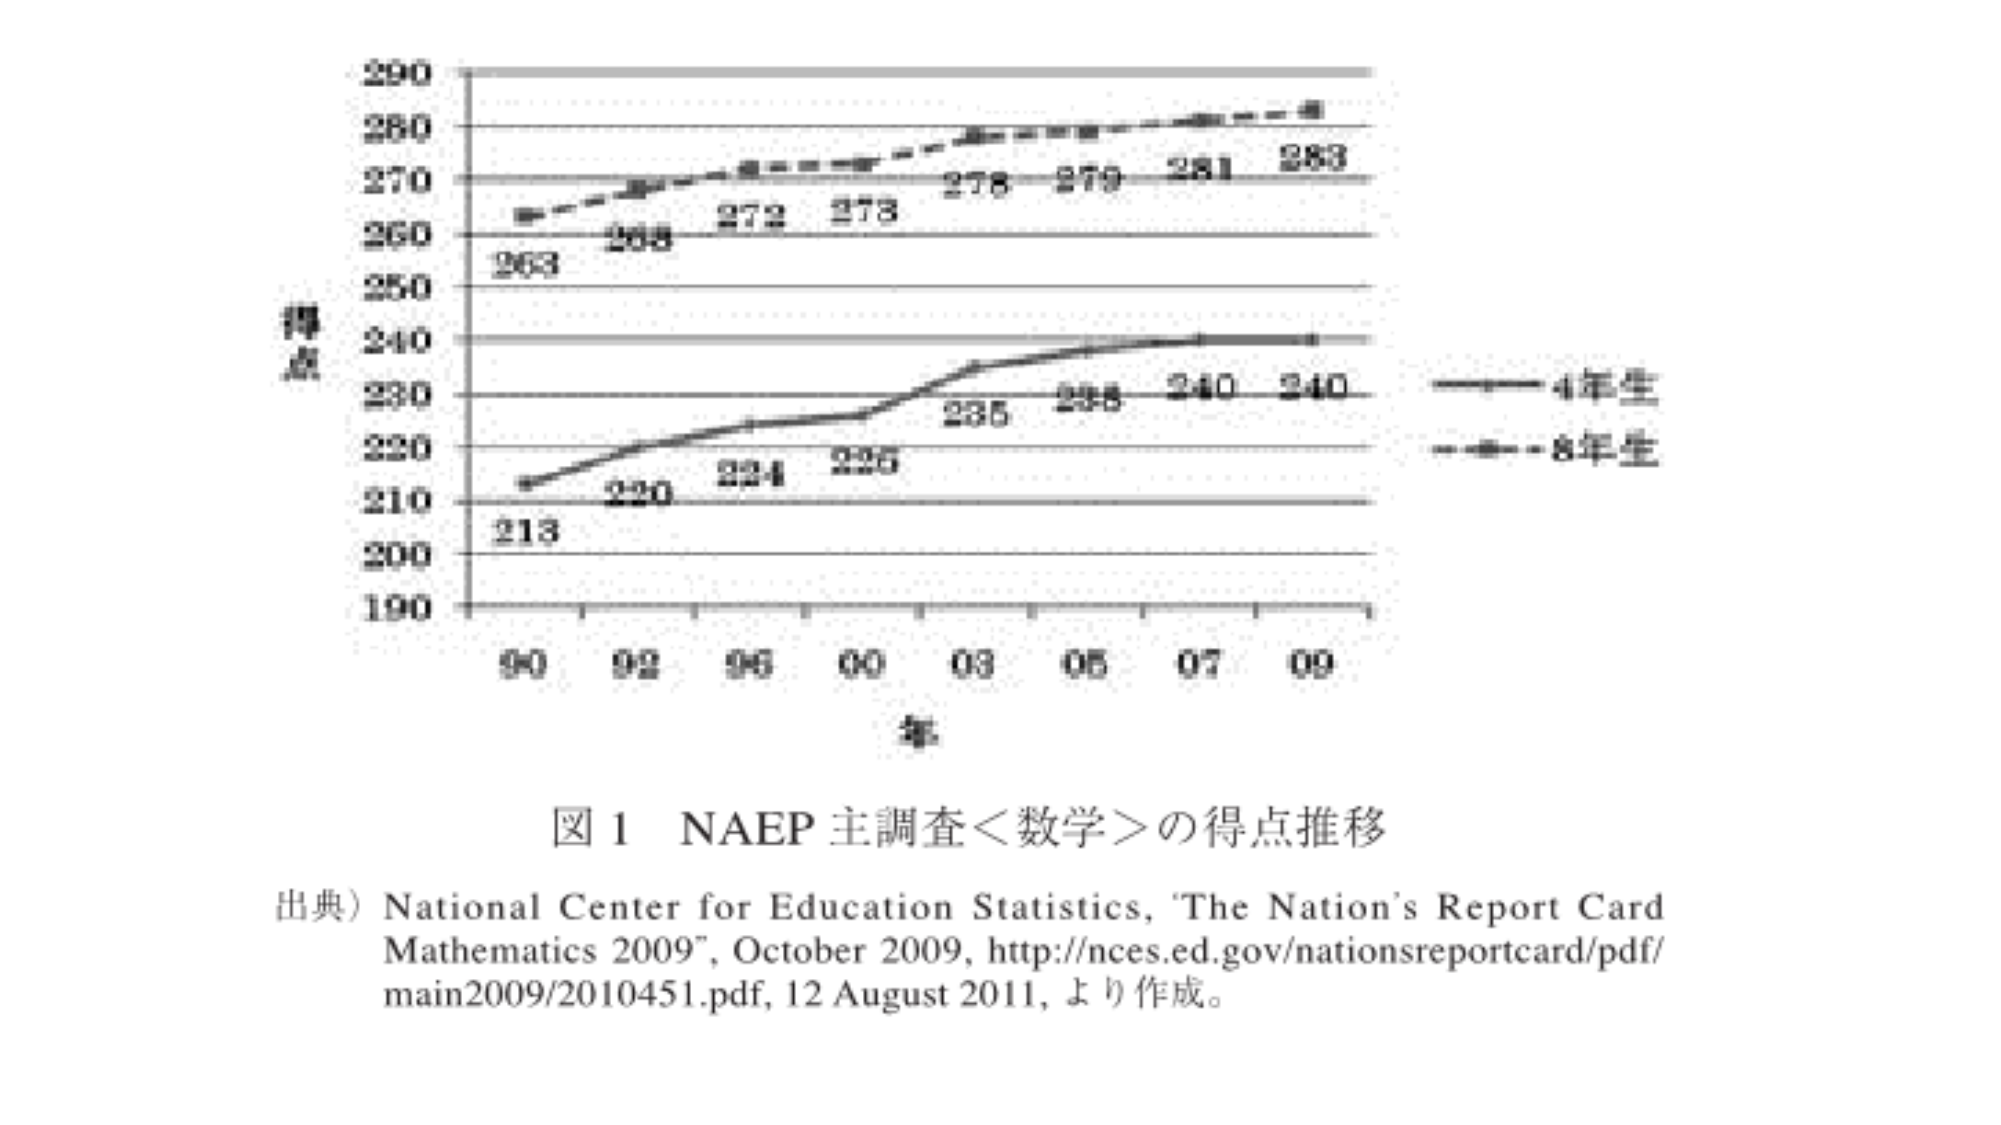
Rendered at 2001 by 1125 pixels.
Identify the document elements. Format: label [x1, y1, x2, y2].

picture [197, 29, 1734, 1050]
